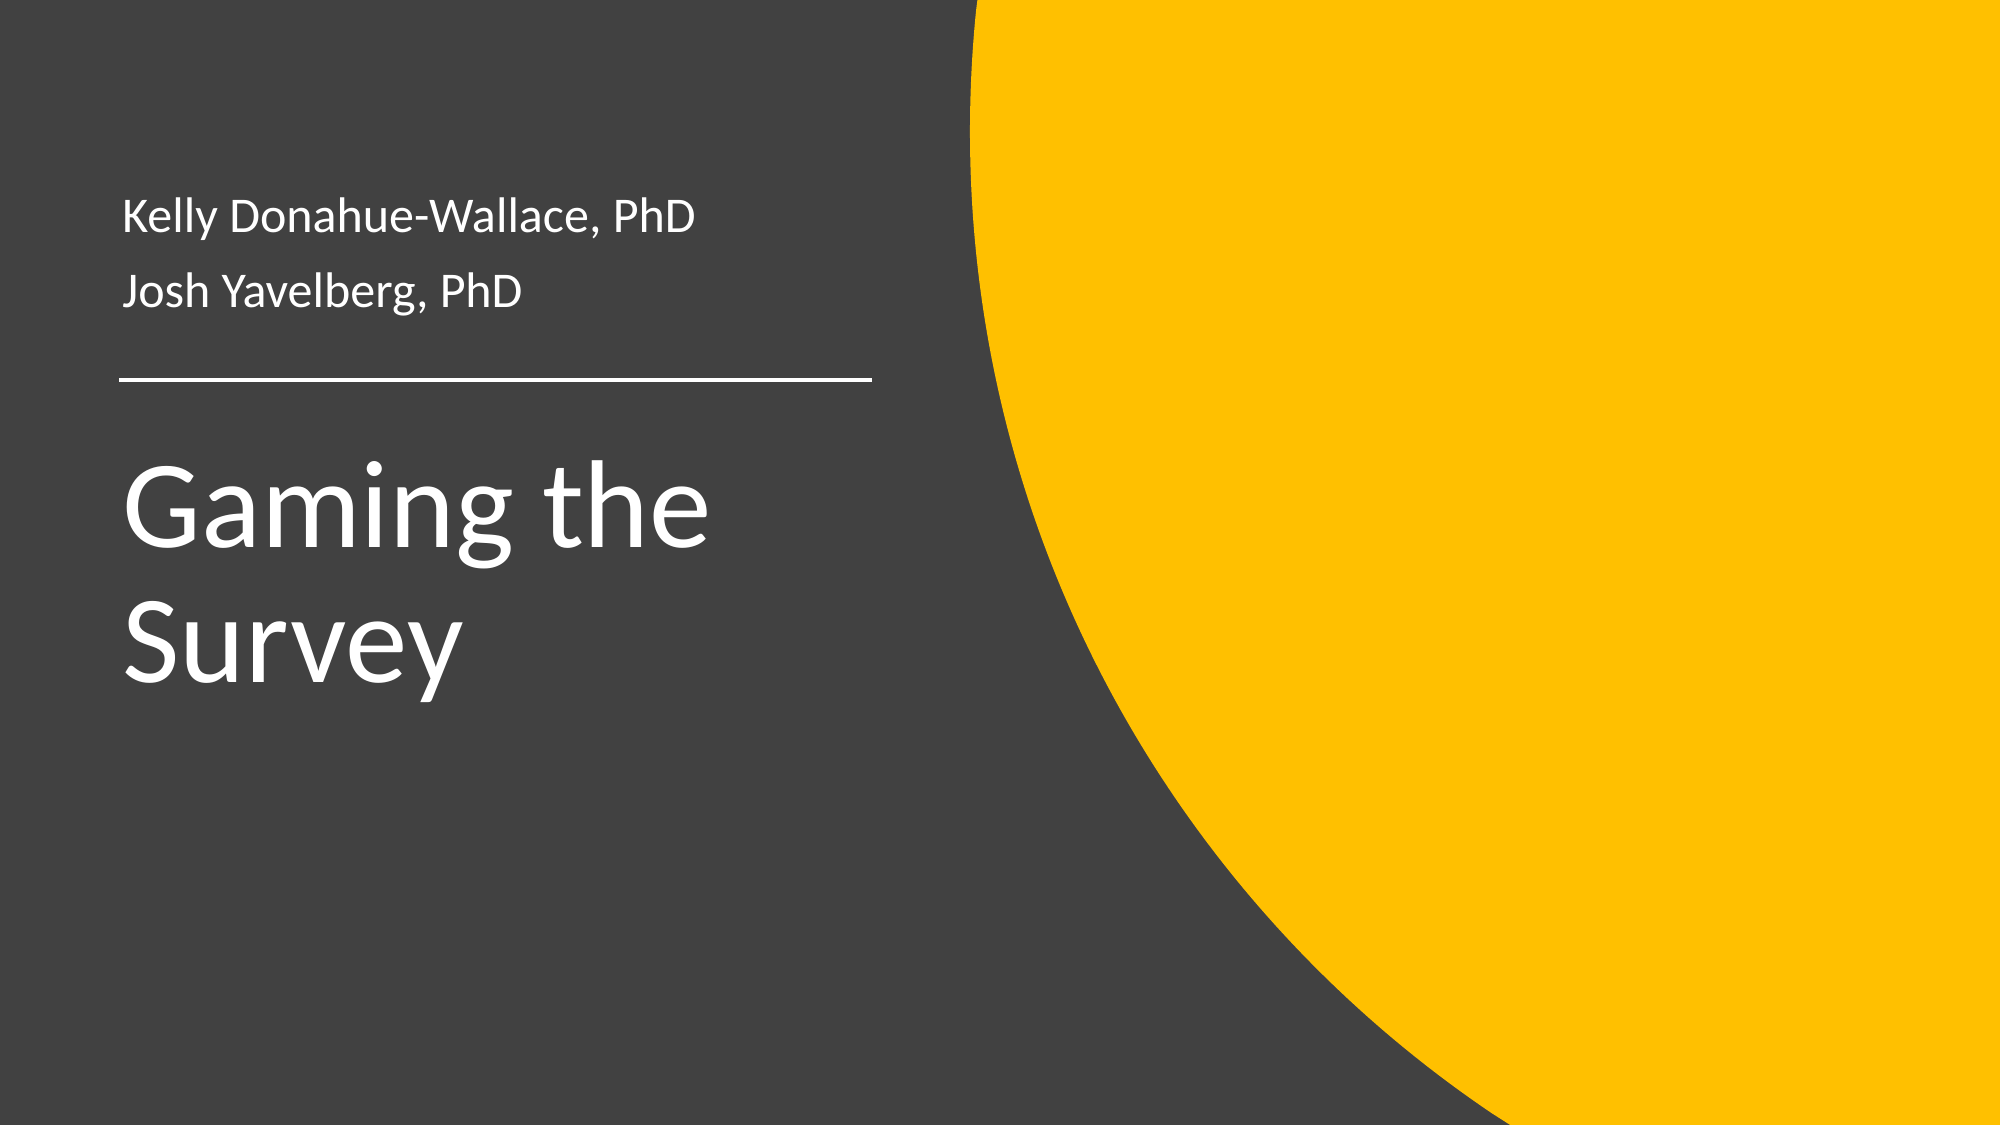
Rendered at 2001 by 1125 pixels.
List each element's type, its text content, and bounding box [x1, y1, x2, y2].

text_box [969, 0, 2000, 1125]
text_box [0, 0, 1508, 1125]
title Gaming the Survey [107, 431, 925, 825]
subtitle Kelly Donahue-Wallace, PhD Josh Yavelberg, PhD [107, 80, 925, 327]
